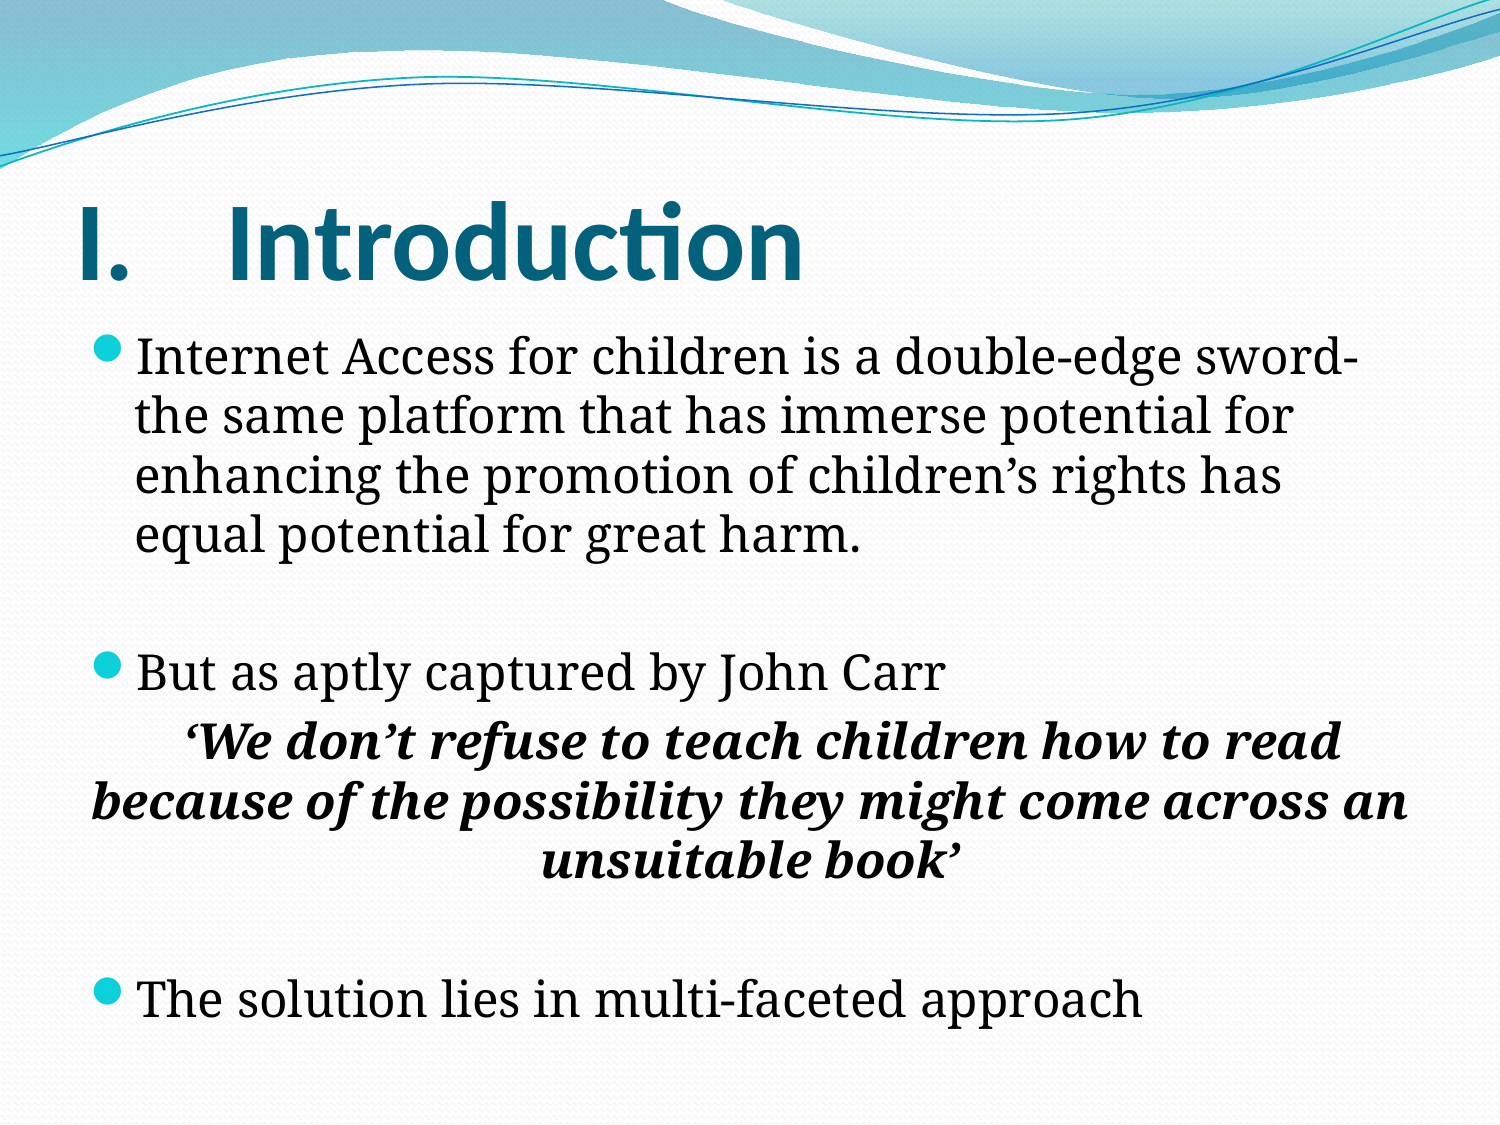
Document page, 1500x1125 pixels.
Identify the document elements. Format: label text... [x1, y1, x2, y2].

list Internet Access for children is a double-edge sword- the same platform that has immerse potential for enhancing the promotion of children’s rights has equal potential for great harm. But as aptly captured by John Carr ‘We don’t refuse to teach children how to read because of the possibility they might come across an unsuitable book’ The solution lies in multi-faceted approach [75, 317, 1425, 1038]
title I. Introduction [75, 115, 1425, 303]
